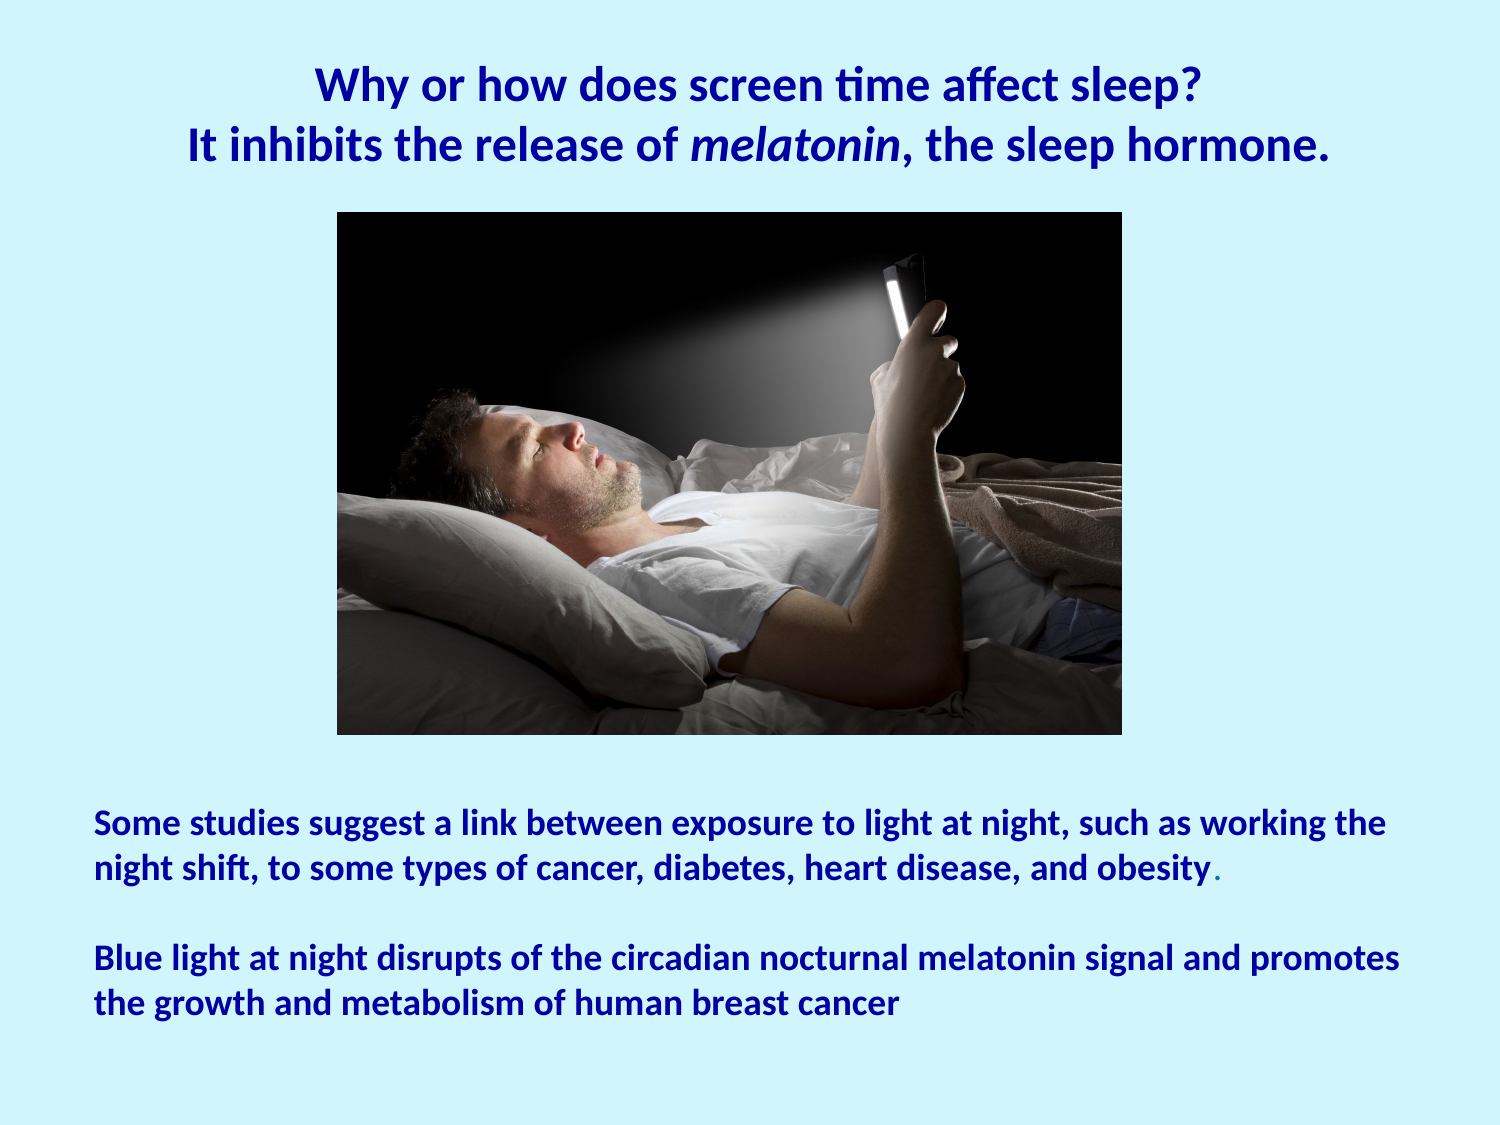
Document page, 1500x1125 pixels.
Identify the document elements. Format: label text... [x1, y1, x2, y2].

text_box Some studies suggest a link between exposure to light at night, such as working the night shift, to some types of cancer, diabetes, heart disease, and obesity. Blue light at night disrupts of the circadian nocturnal melatonin signal and promotes the growth and metabolism of human breast cancer [79, 790, 1440, 1031]
picture [337, 212, 1122, 735]
text_box Why or how does screen time affect sleep? It inhibits the release of melatonin, the sleep hormone. [63, 44, 1455, 239]
